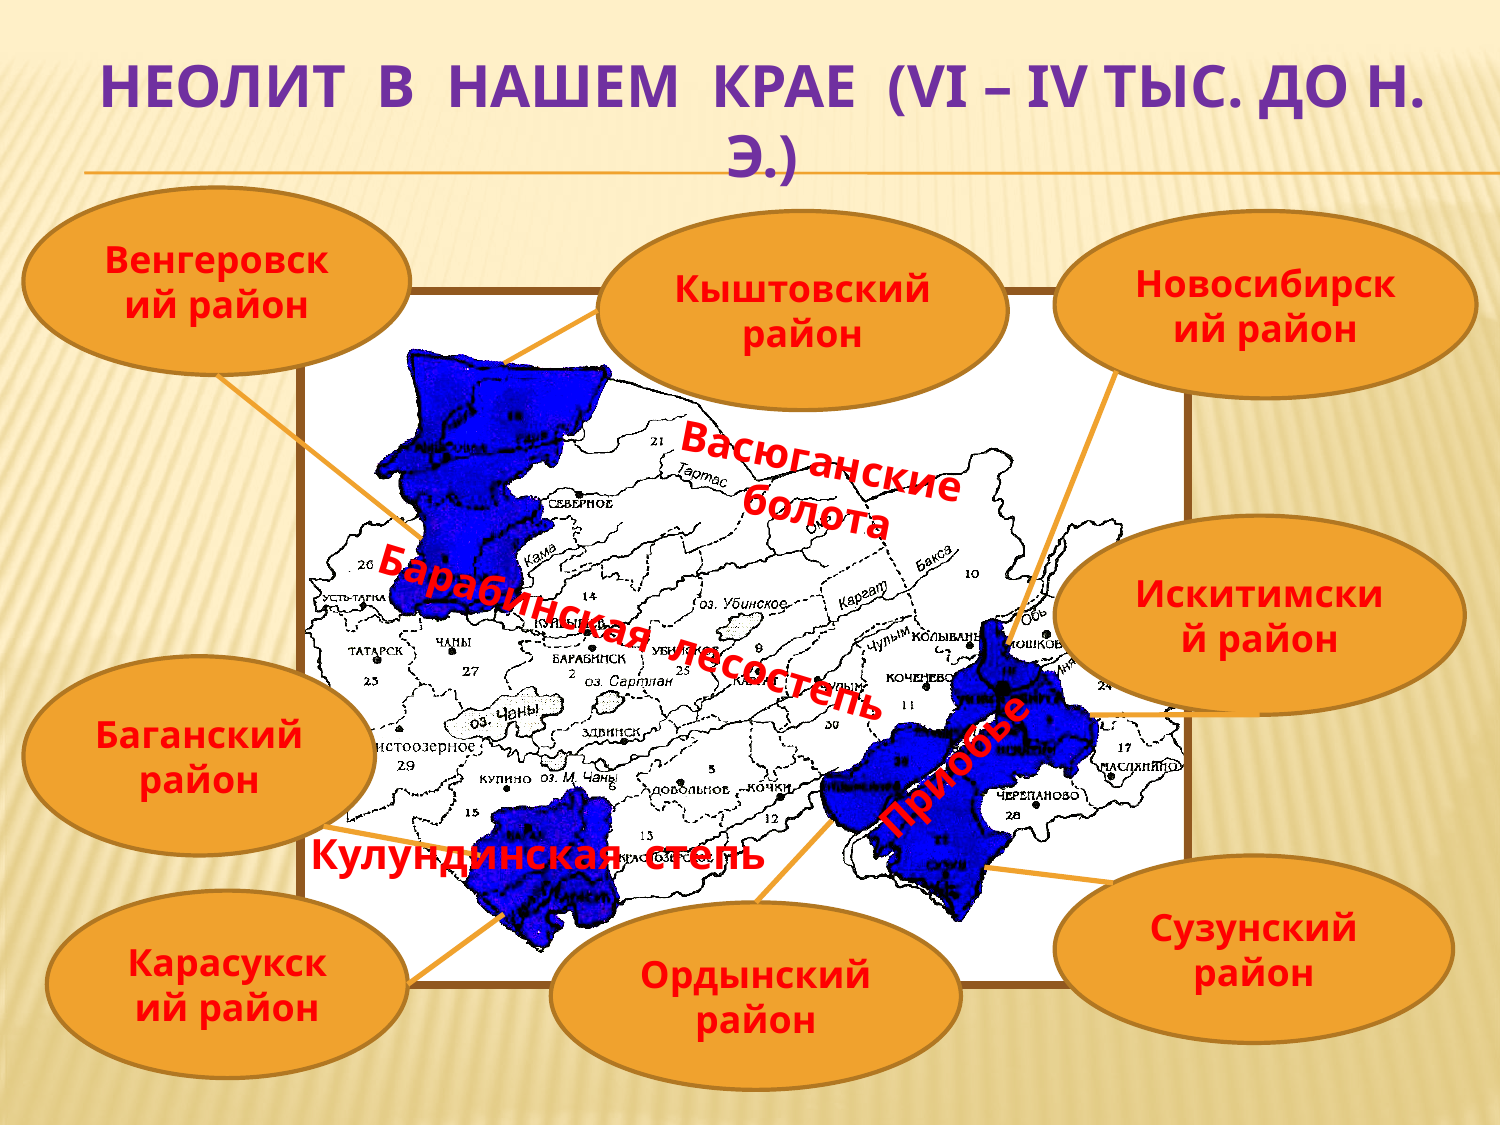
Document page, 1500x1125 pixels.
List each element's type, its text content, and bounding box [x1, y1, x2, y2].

text_box Карасукский район [44, 888, 407, 1081]
text_box Сузунский район [1081, 853, 1456, 1046]
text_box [503, 310, 598, 364]
text_box Искитимский район [1192, 513, 1467, 717]
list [304, 294, 1184, 982]
text_box Баганский район [21, 654, 294, 858]
title Неолит в нашем крае (VI – IV тыс. до н. э.) [50, 75, 1475, 164]
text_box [236, 354, 402, 560]
text_box Венгеровский район [21, 185, 413, 378]
text_box Новосибирский район [1054, 208, 1479, 401]
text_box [925, 453, 1200, 563]
text_box Кыштовский район [598, 208, 1007, 293]
text_box Ордынский район [548, 999, 963, 1092]
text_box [407, 913, 505, 985]
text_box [387, 762, 417, 920]
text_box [1040, 810, 1057, 940]
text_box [752, 822, 836, 900]
